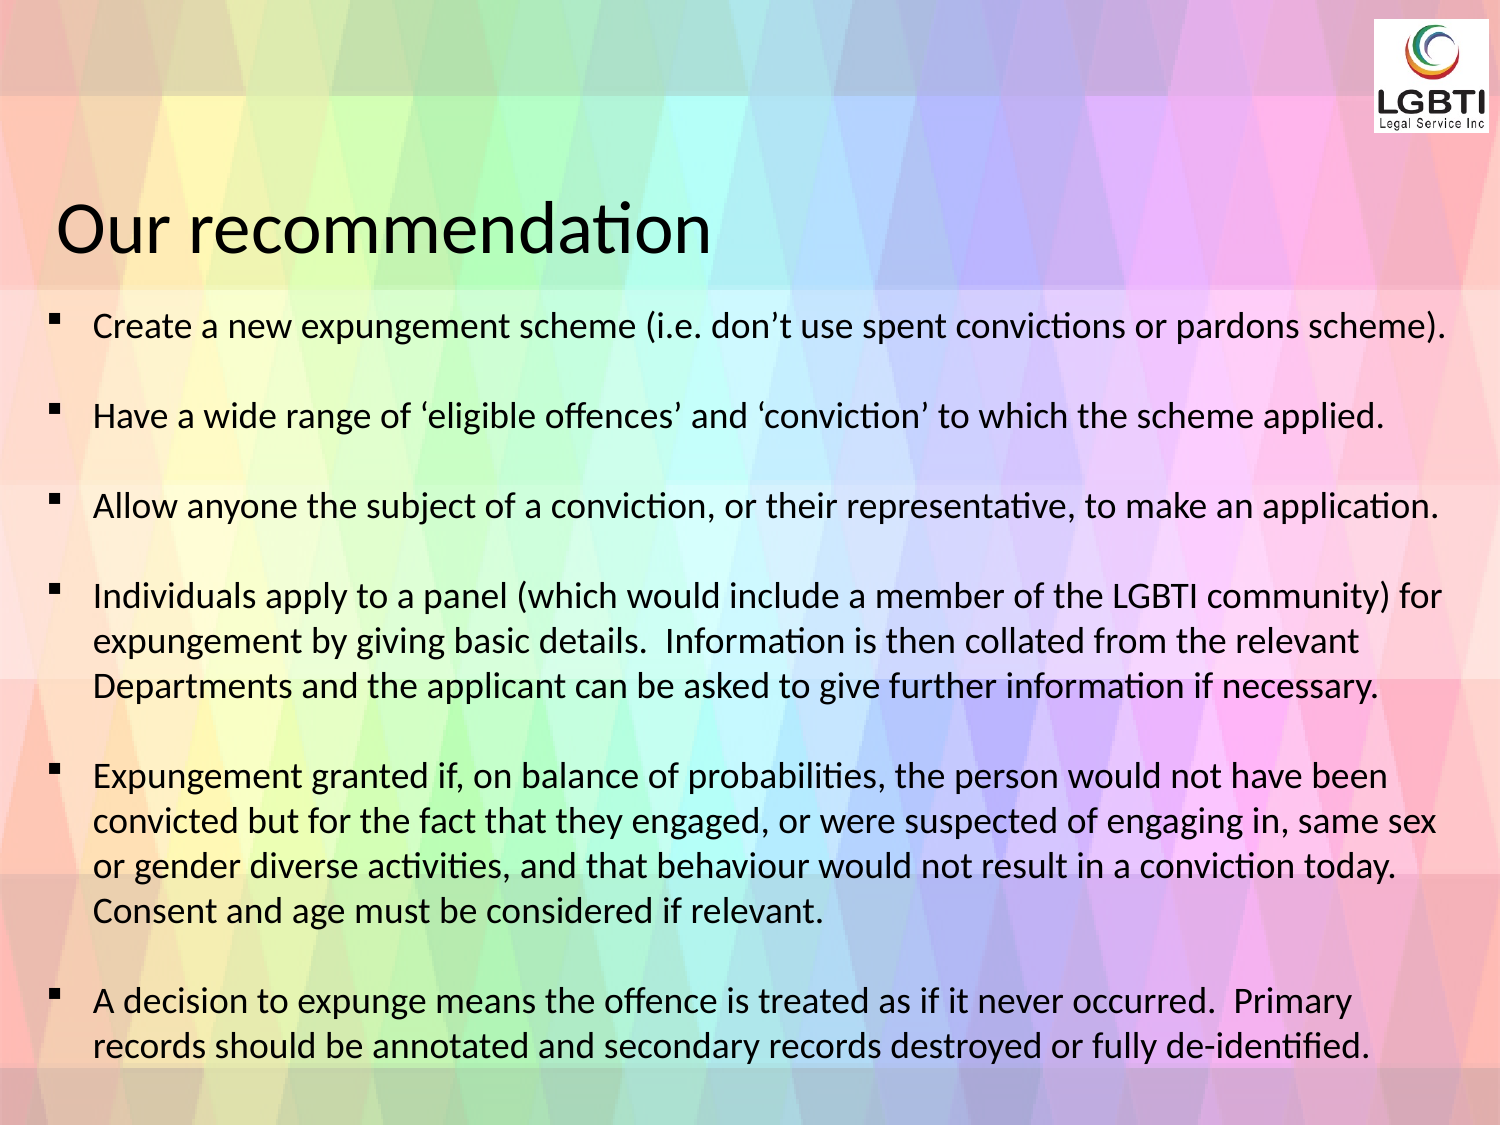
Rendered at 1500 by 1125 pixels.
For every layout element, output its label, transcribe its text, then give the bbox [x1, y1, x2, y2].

title Our recommendation [41, 135, 892, 313]
text_box Create a new expungement scheme (i.e. don’t use spent convictions or pardons scheme). Have a wide range of ‘eligible offences’ and ‘conviction’ to which the scheme applied. Allow anyone the subject of a conviction, or their representative, to make an application. Individuals apply to a panel (which would include a member of the LGBTI community) for expungement by giving basic details. Information is then collated from the relevant Departments and the applicant can be asked to give further information if necessary. Expungement granted if, on balance of probabilities, the person would not have been convicted but for the fact that they engaged, or were suspected of engaging in, same sex or gender diverse activities, and that behaviour would not result in a conviction today. Consent and age must be considered if relevant. A decision to expunge means the offence is treated as if it never occurred. Primary records should be annotated and secondary records destroyed or fully de-identified. [46, 300, 1471, 1059]
picture [1373, 18, 1489, 134]
